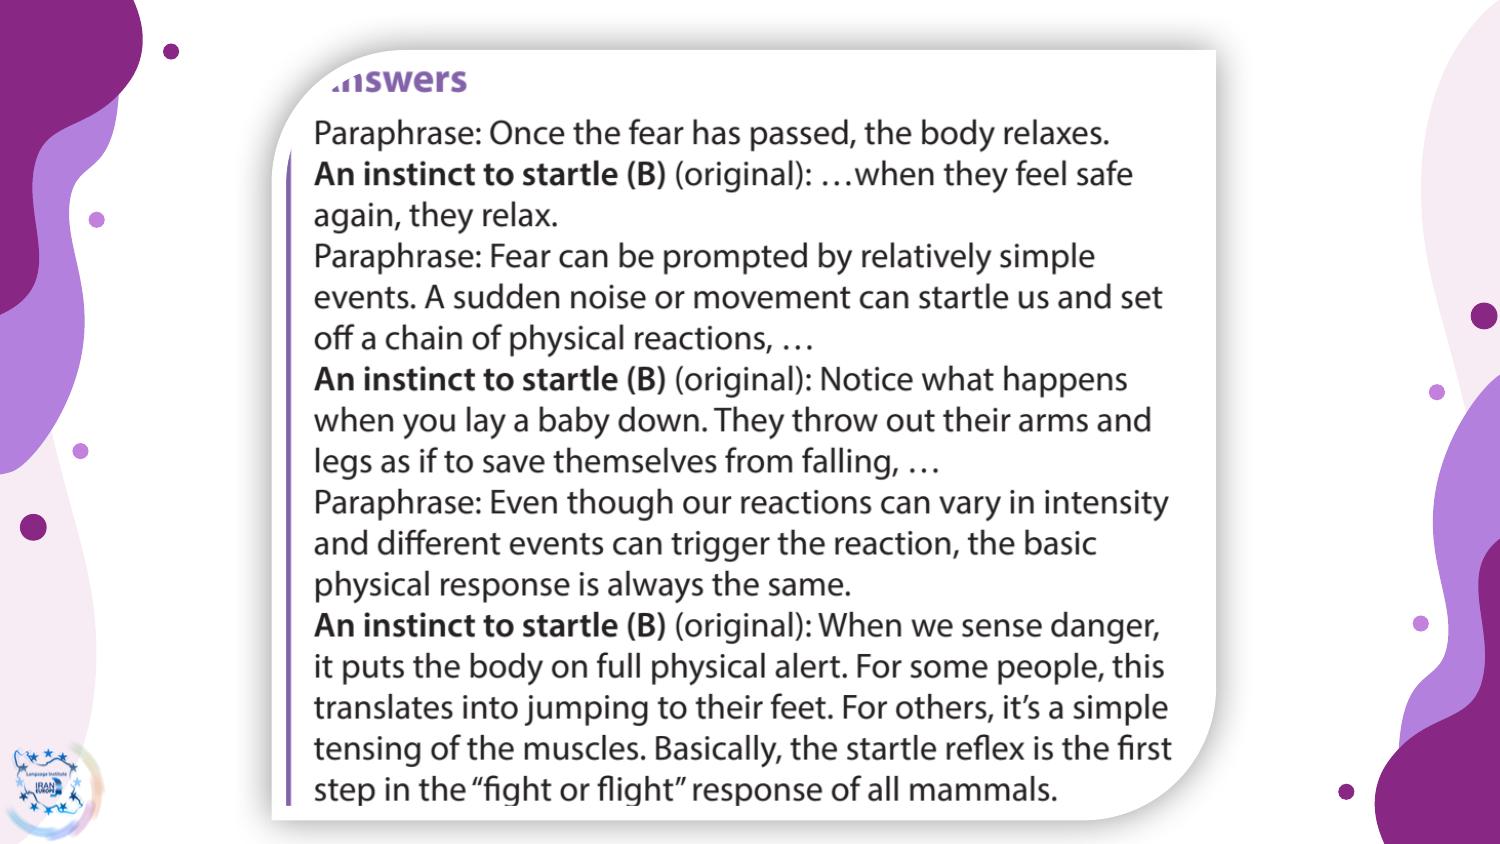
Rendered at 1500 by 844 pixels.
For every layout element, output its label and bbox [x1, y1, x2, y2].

picture [0, 737, 110, 844]
picture [278, 57, 1210, 814]
